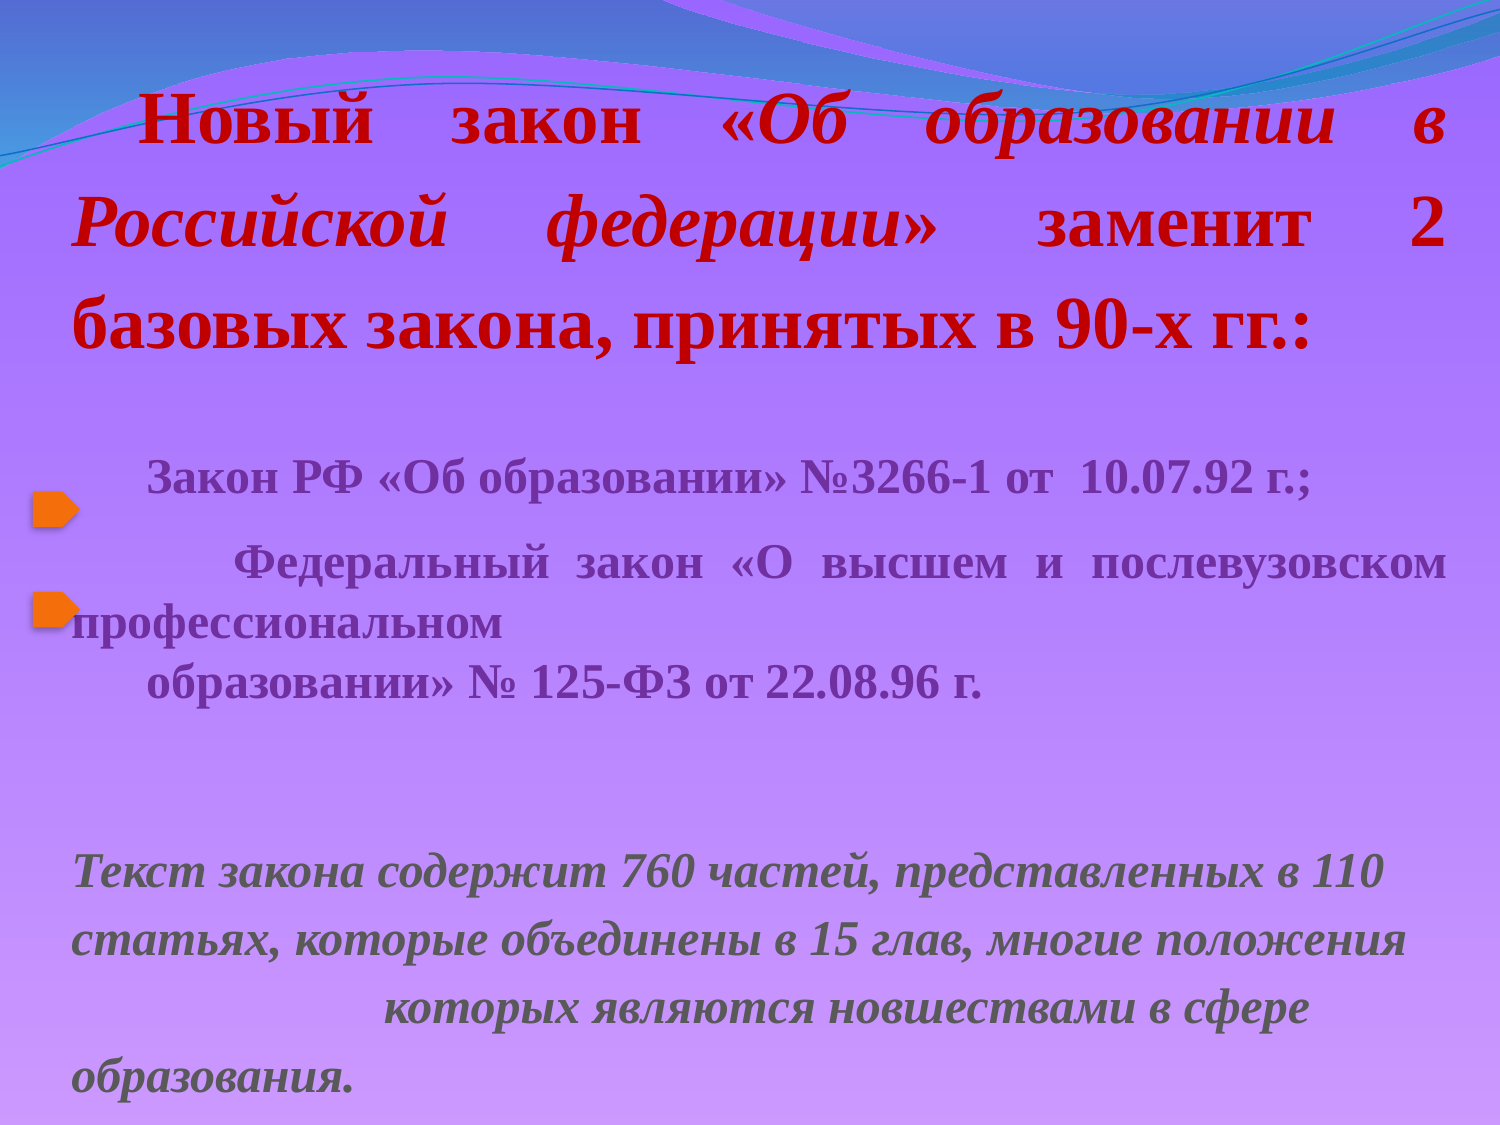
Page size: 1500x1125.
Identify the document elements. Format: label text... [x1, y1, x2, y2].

text_box [30, 589, 83, 630]
text_box [30, 489, 83, 530]
text_box Новый закон «Об образовании в Российской федерации» заменит 2 базовых закона, принятых в 90-х гг.: Закон РФ «Об образовании» №3266-1 от 10.07.92 г.; Федеральный закон «О высшем и послевузовском профессиональном образовании» № 125-ФЗ от 22.08.96 г. Текст закона содержит 760 частей, представленных в 110 статьях, которые объединены в 15 глав, многие положения которых являются новшествами в сфере образования. [56, 0, 1463, 1125]
